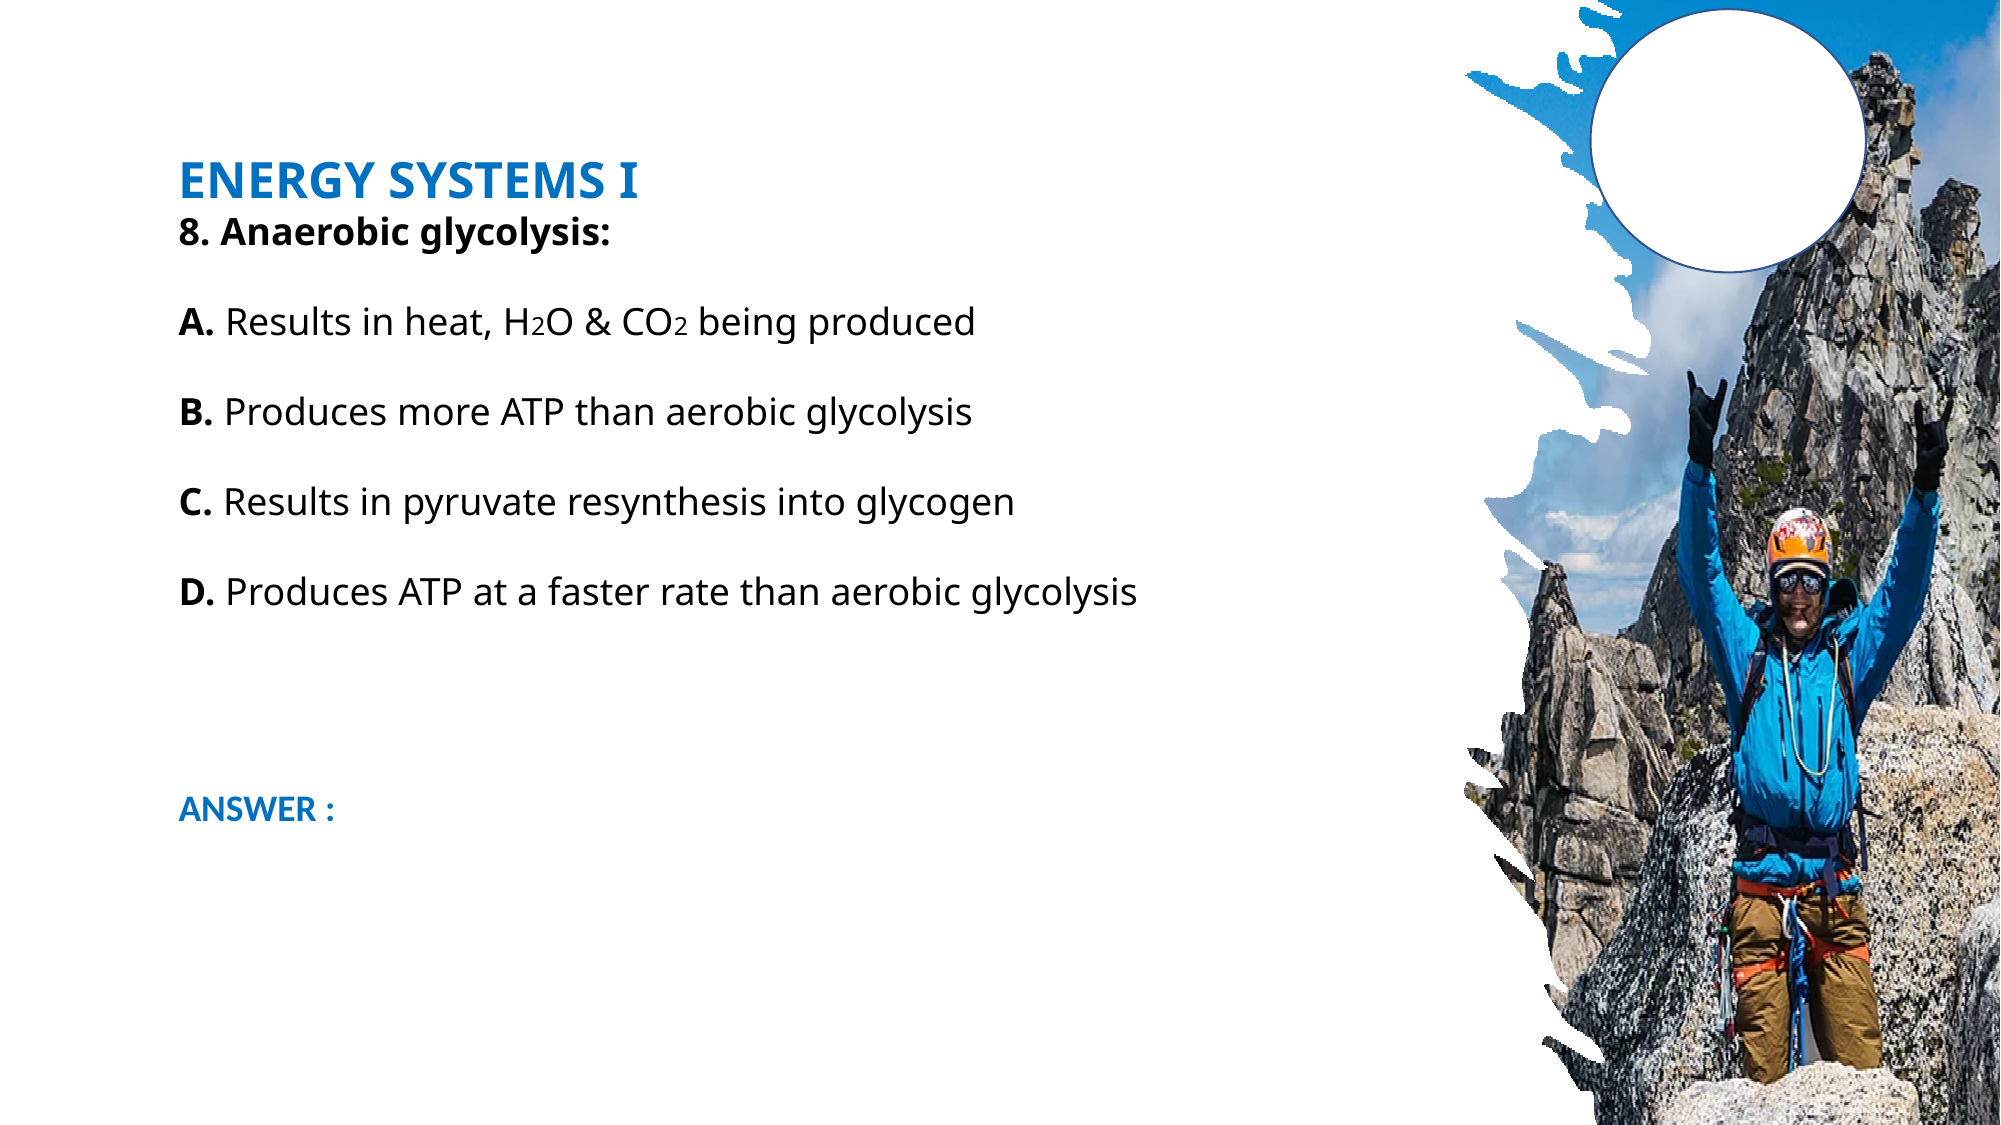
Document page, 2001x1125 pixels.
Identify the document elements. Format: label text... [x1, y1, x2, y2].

picture [1456, 0, 2000, 1125]
text_box ENERGY SYSTEMS I 8. Anaerobic glycolysis: A. Results in heat, H2O & CO2 being produced B. Produces more ATP than aerobic glycolysis C. Results in pyruvate resynthesis into glycogen D. Produces ATP at a faster rate than aerobic glycolysis [163, 140, 1415, 711]
text_box ANSWER : [163, 776, 580, 837]
